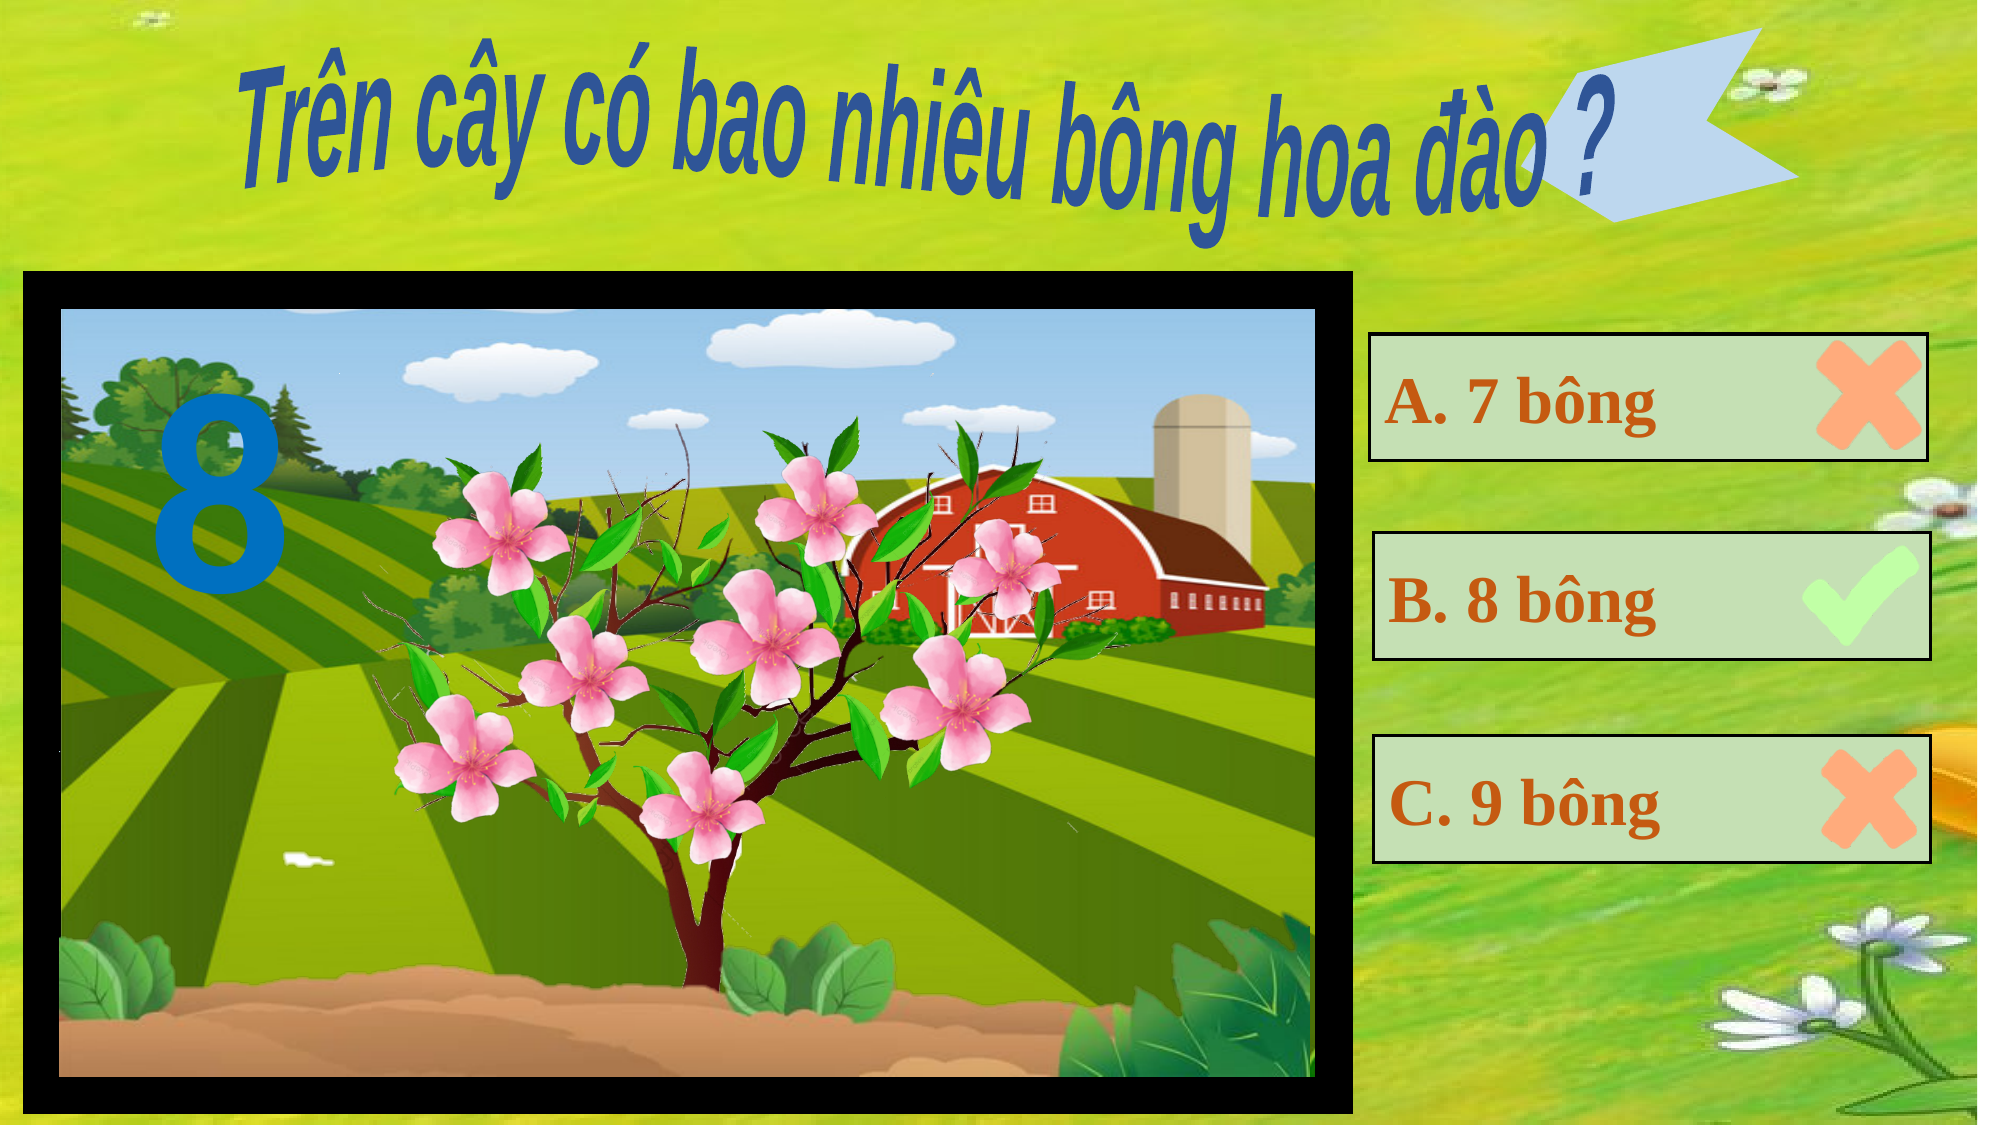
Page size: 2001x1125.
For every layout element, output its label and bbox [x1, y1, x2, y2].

picture [0, 0, 1978, 1125]
text_box [235, 36, 1785, 253]
list [60, 308, 1316, 1077]
